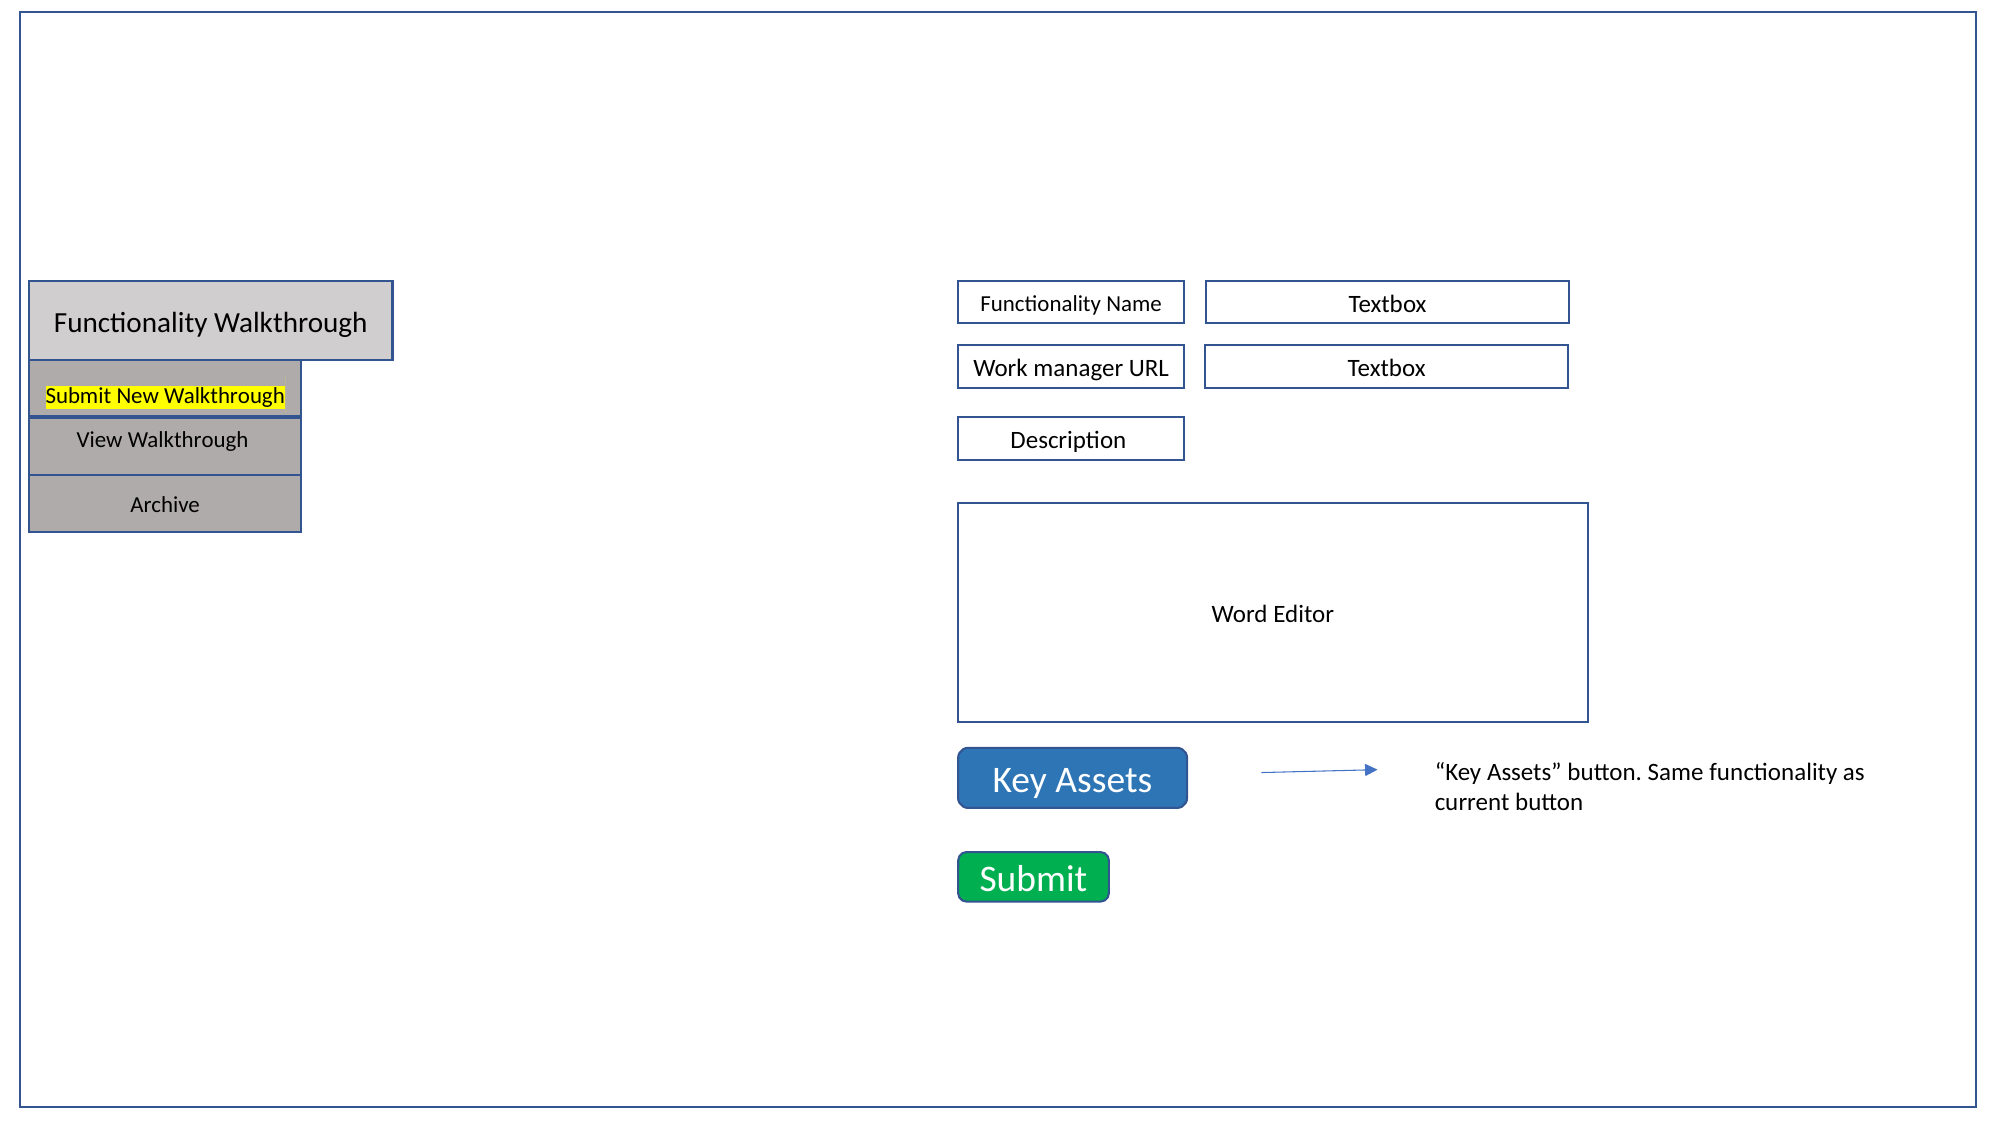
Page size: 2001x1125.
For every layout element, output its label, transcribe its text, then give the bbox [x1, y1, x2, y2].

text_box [1261, 769, 1378, 773]
text_box [19, 11, 1977, 1108]
text_box Word Editor [957, 502, 1589, 723]
text_box “Key Assets” button. Same functionality as current button [1420, 747, 1887, 823]
text_box Description [957, 416, 1185, 461]
text_box Functionality Name [957, 280, 1185, 324]
text_box Key Assets [957, 746, 1189, 809]
text_box Work manager URL [957, 344, 1185, 389]
text_box Submit [957, 851, 1110, 903]
text_box Textbox [1205, 280, 1570, 324]
text_box Textbox [1204, 344, 1569, 389]
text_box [29, 280, 393, 532]
